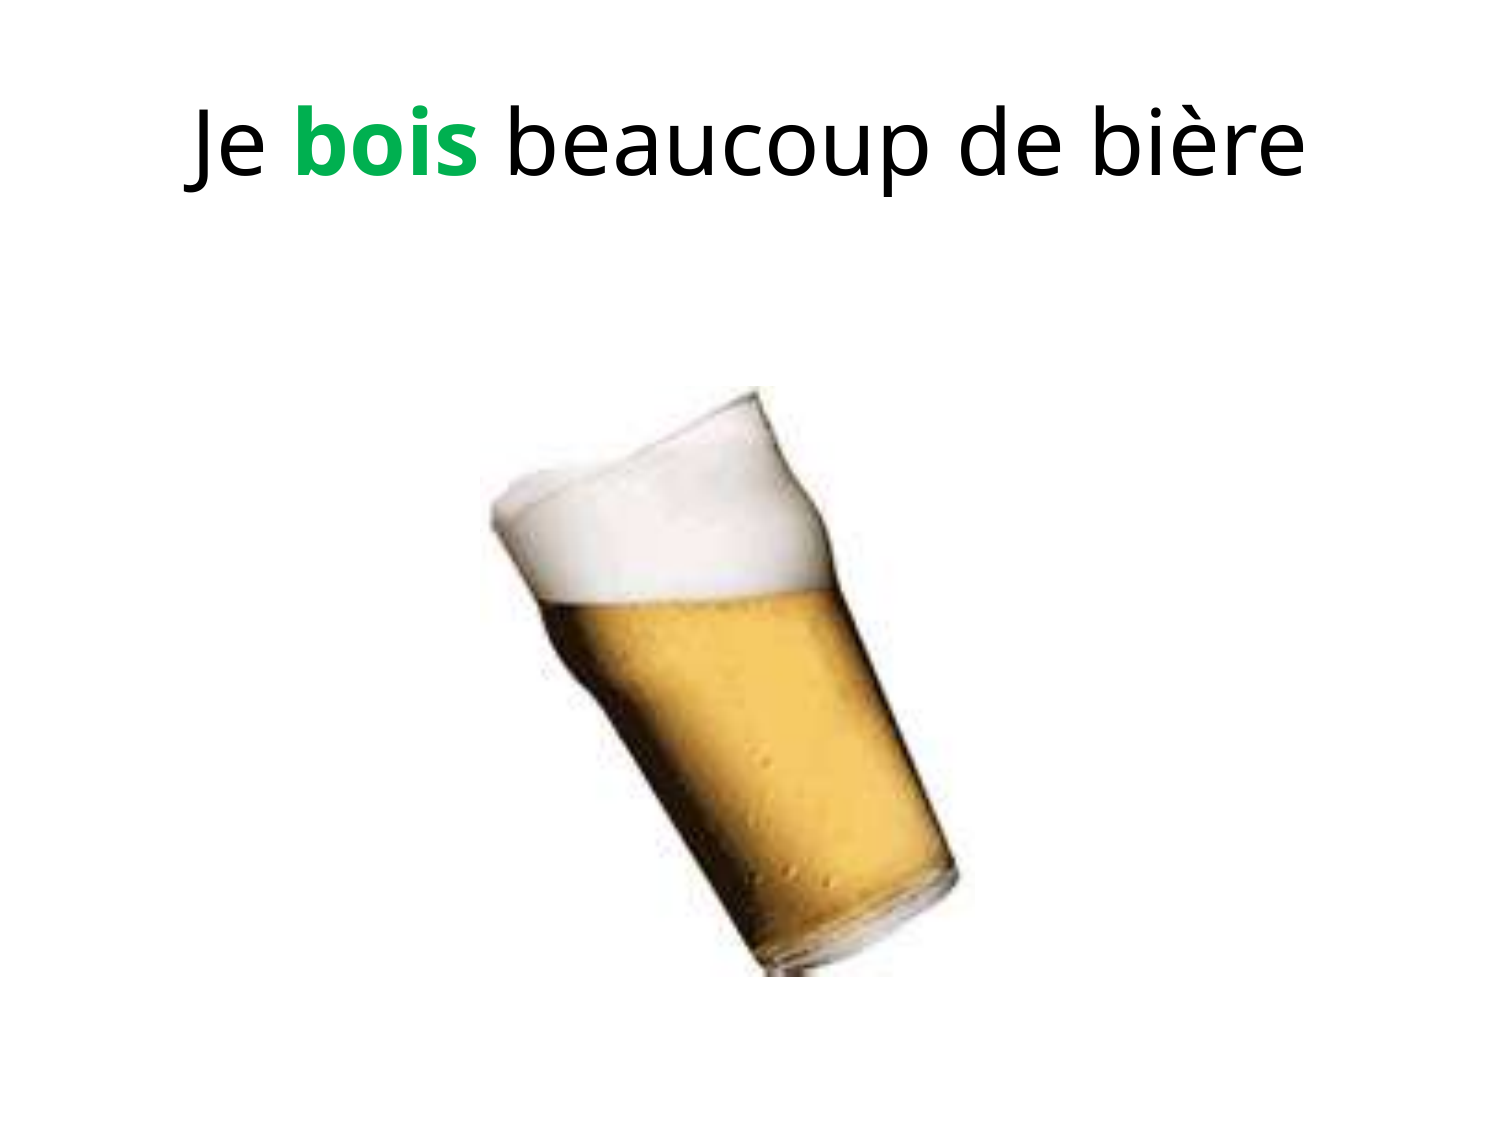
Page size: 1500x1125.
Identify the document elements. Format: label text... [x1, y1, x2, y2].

picture [480, 386, 975, 977]
title Je bois beaucoup de bière [75, 45, 1425, 233]
